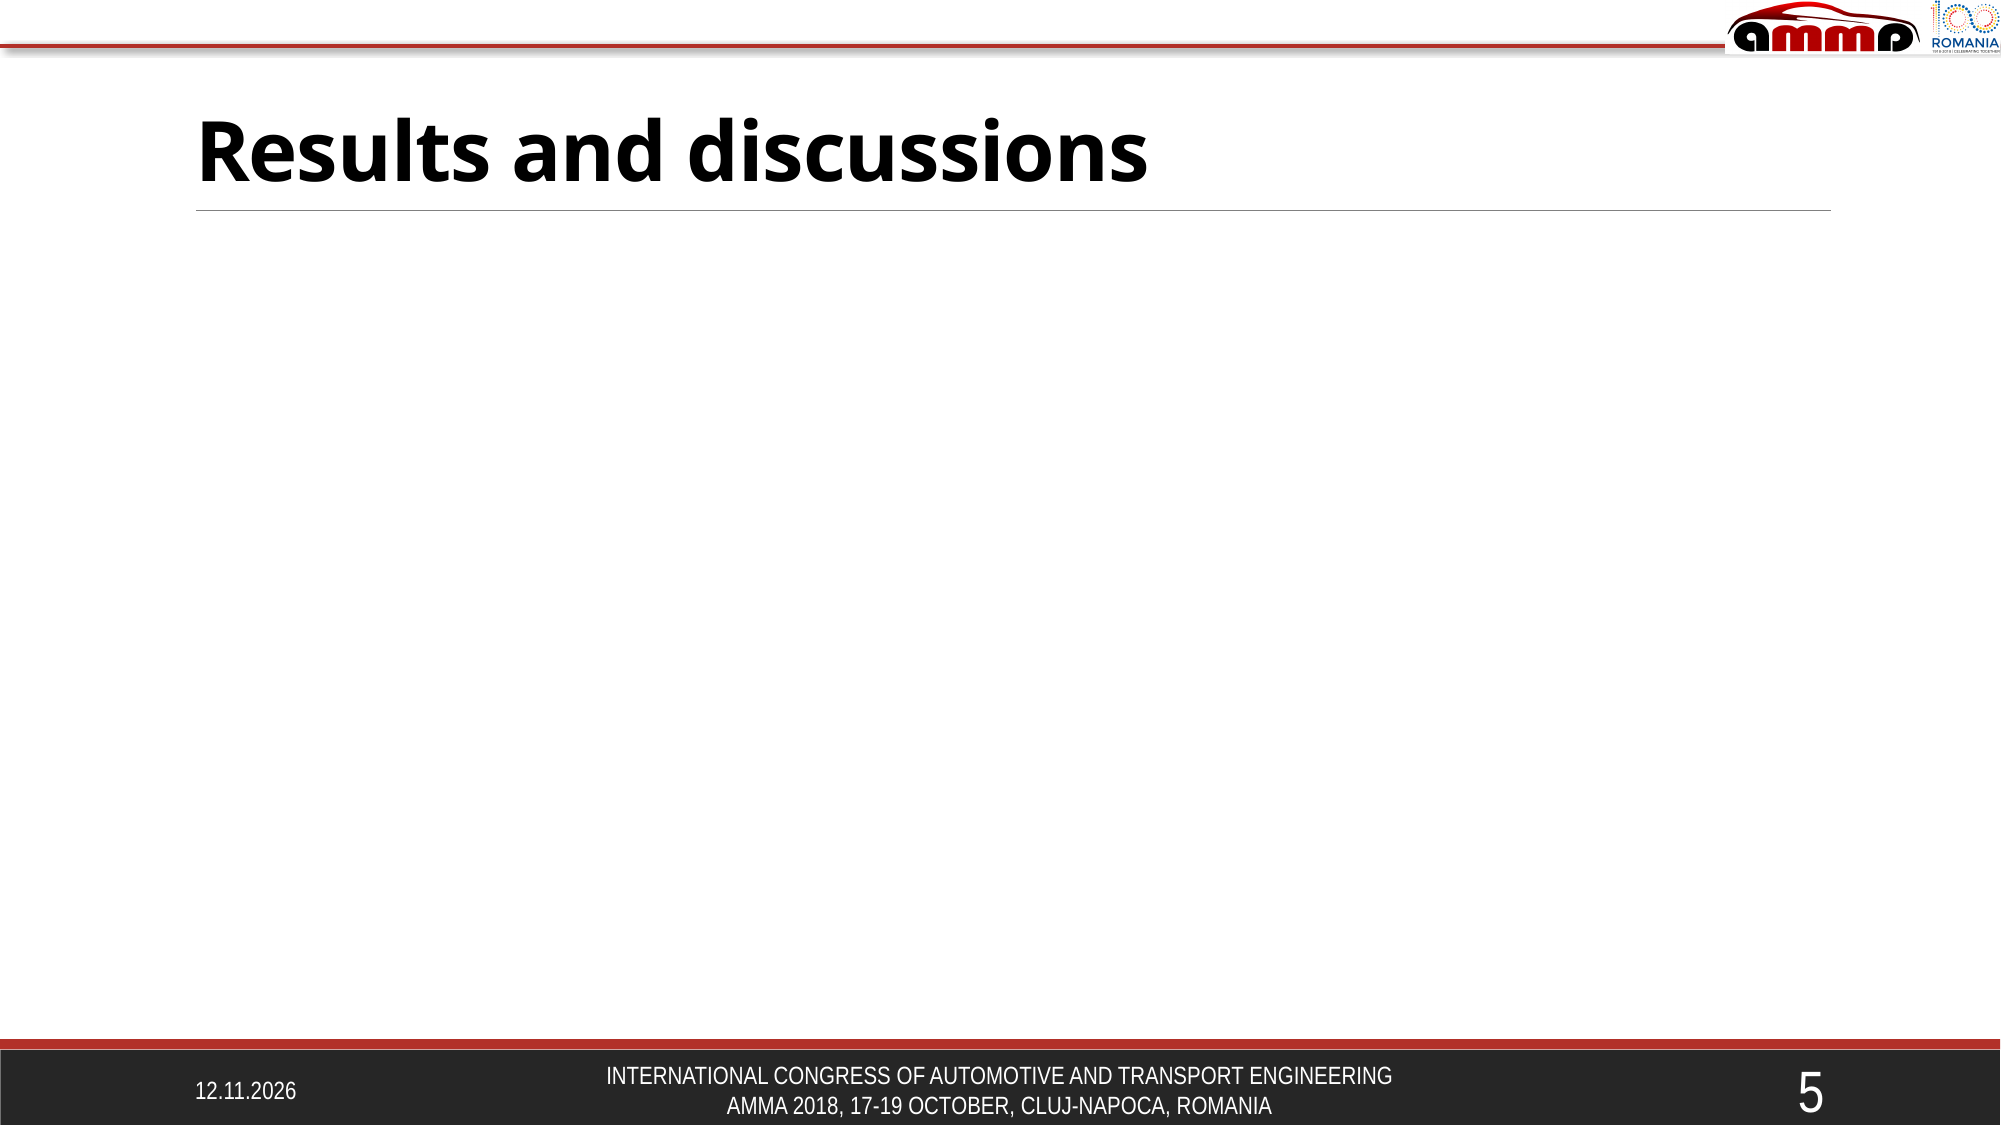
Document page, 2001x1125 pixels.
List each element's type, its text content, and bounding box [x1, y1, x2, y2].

picture [1930, 0, 2001, 54]
slide_number 5 [1624, 1059, 1840, 1120]
title Results and discussions [180, 47, 1830, 207]
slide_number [180, 1059, 417, 1120]
picture [1725, 0, 1922, 54]
footer International Congress of Automotive and Transport Engineering AMMA 2018, 17-19 October, Cluj-napoca, romania [503, 1059, 1498, 1120]
